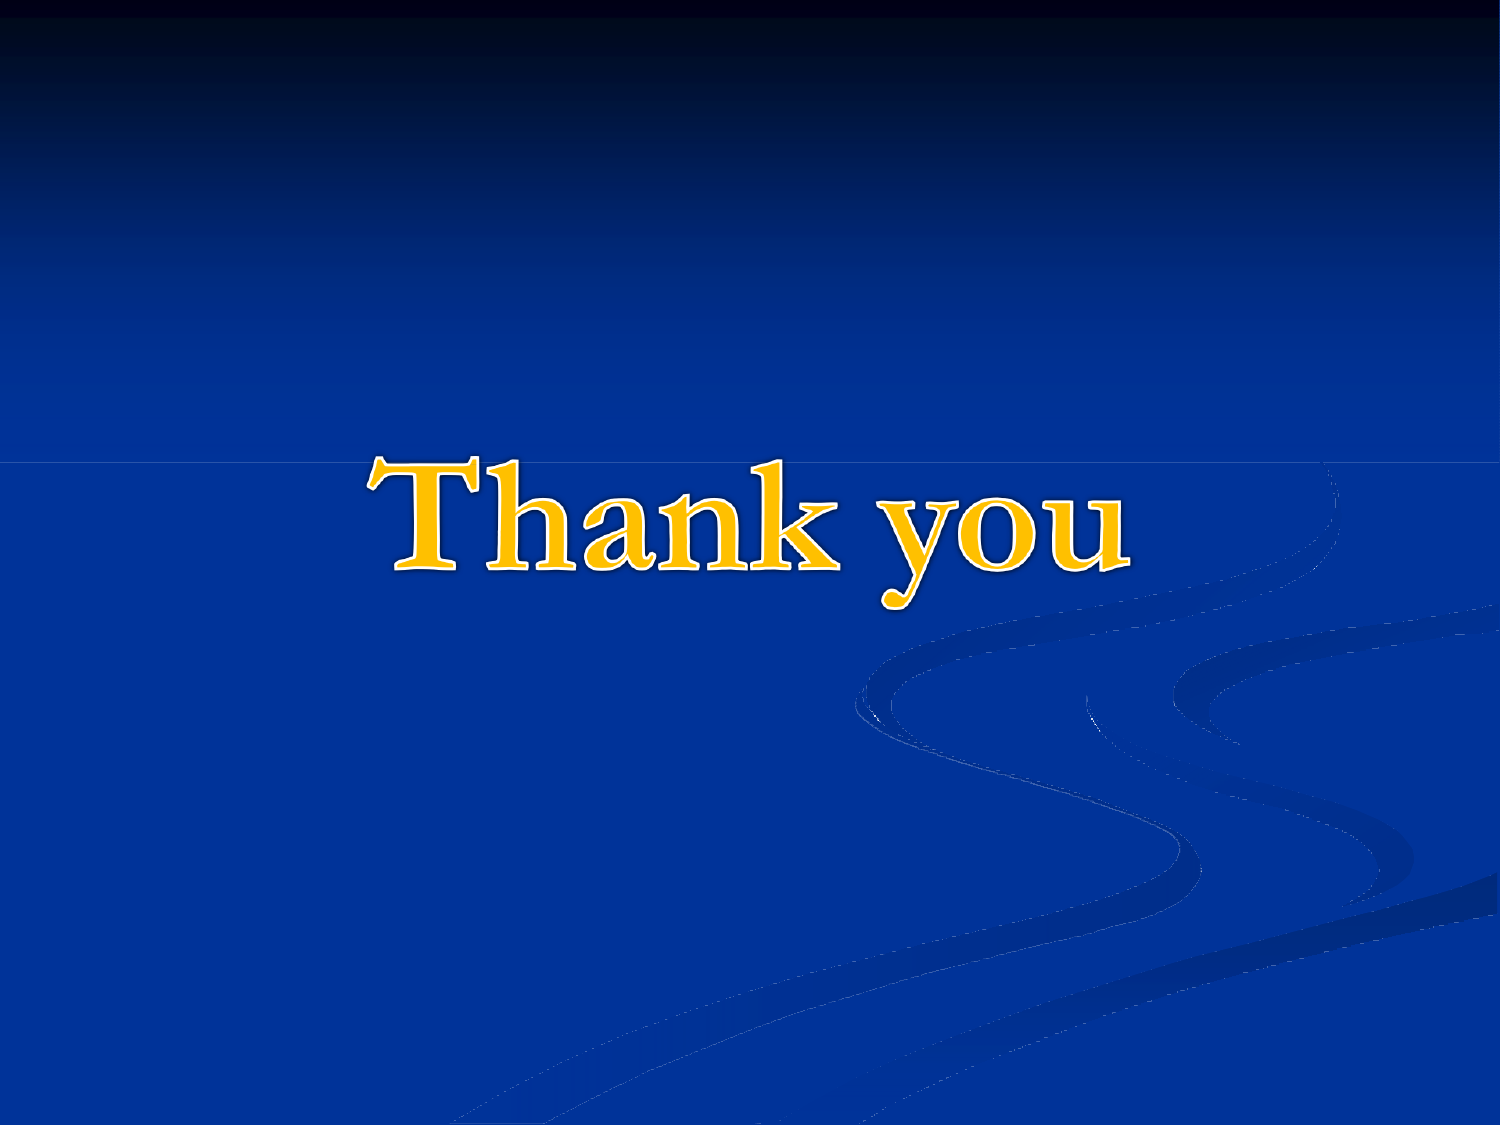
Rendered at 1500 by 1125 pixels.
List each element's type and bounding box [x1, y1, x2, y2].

picture [761, 873, 1498, 1124]
picture [0, 0, 1500, 1124]
text_box [259, 356, 1022, 725]
text_box [366, 456, 1131, 610]
text_box [1022, 356, 1282, 725]
